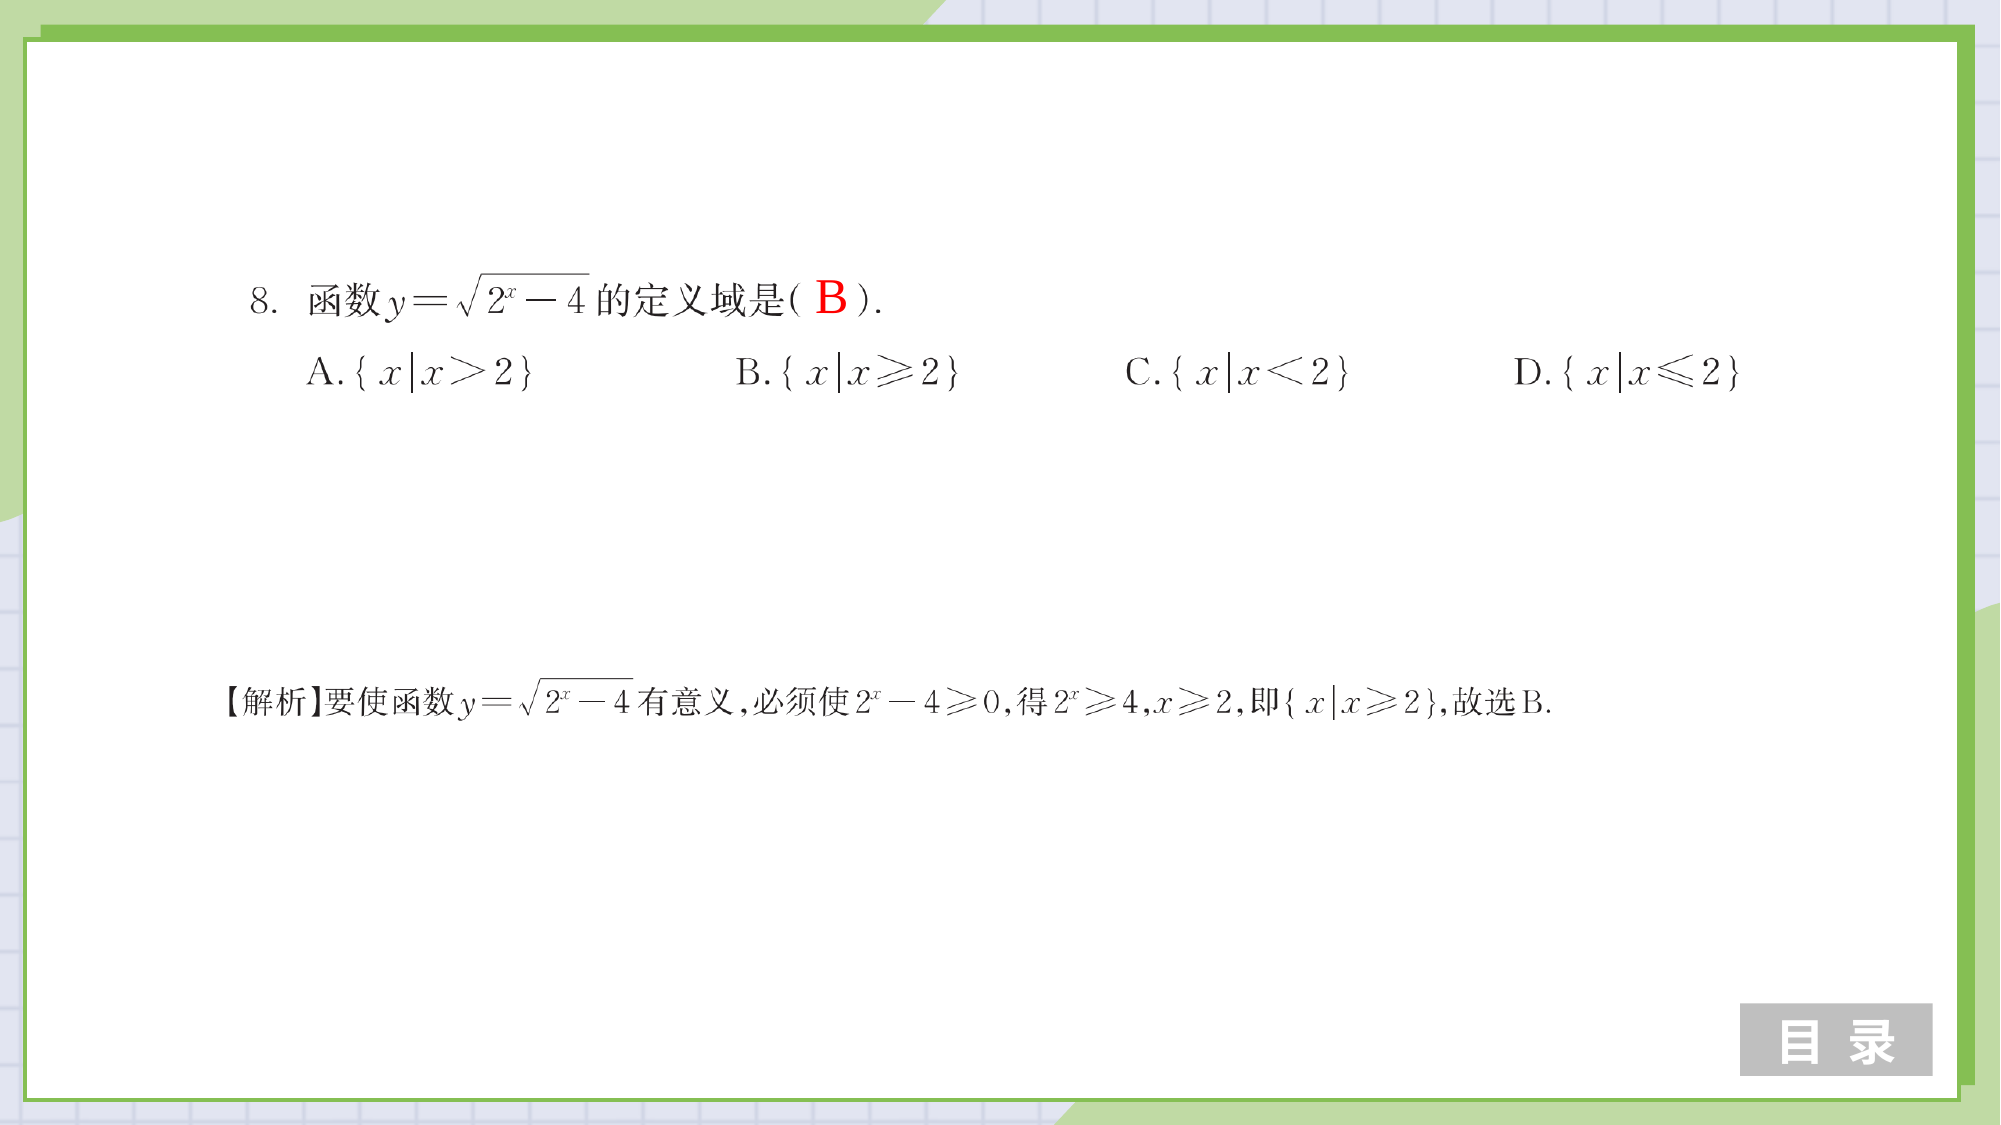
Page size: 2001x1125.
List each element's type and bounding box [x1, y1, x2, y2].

picture [239, 256, 1761, 405]
picture [925, 0, 2000, 611]
picture [0, 515, 1074, 1125]
picture [218, 664, 1781, 730]
